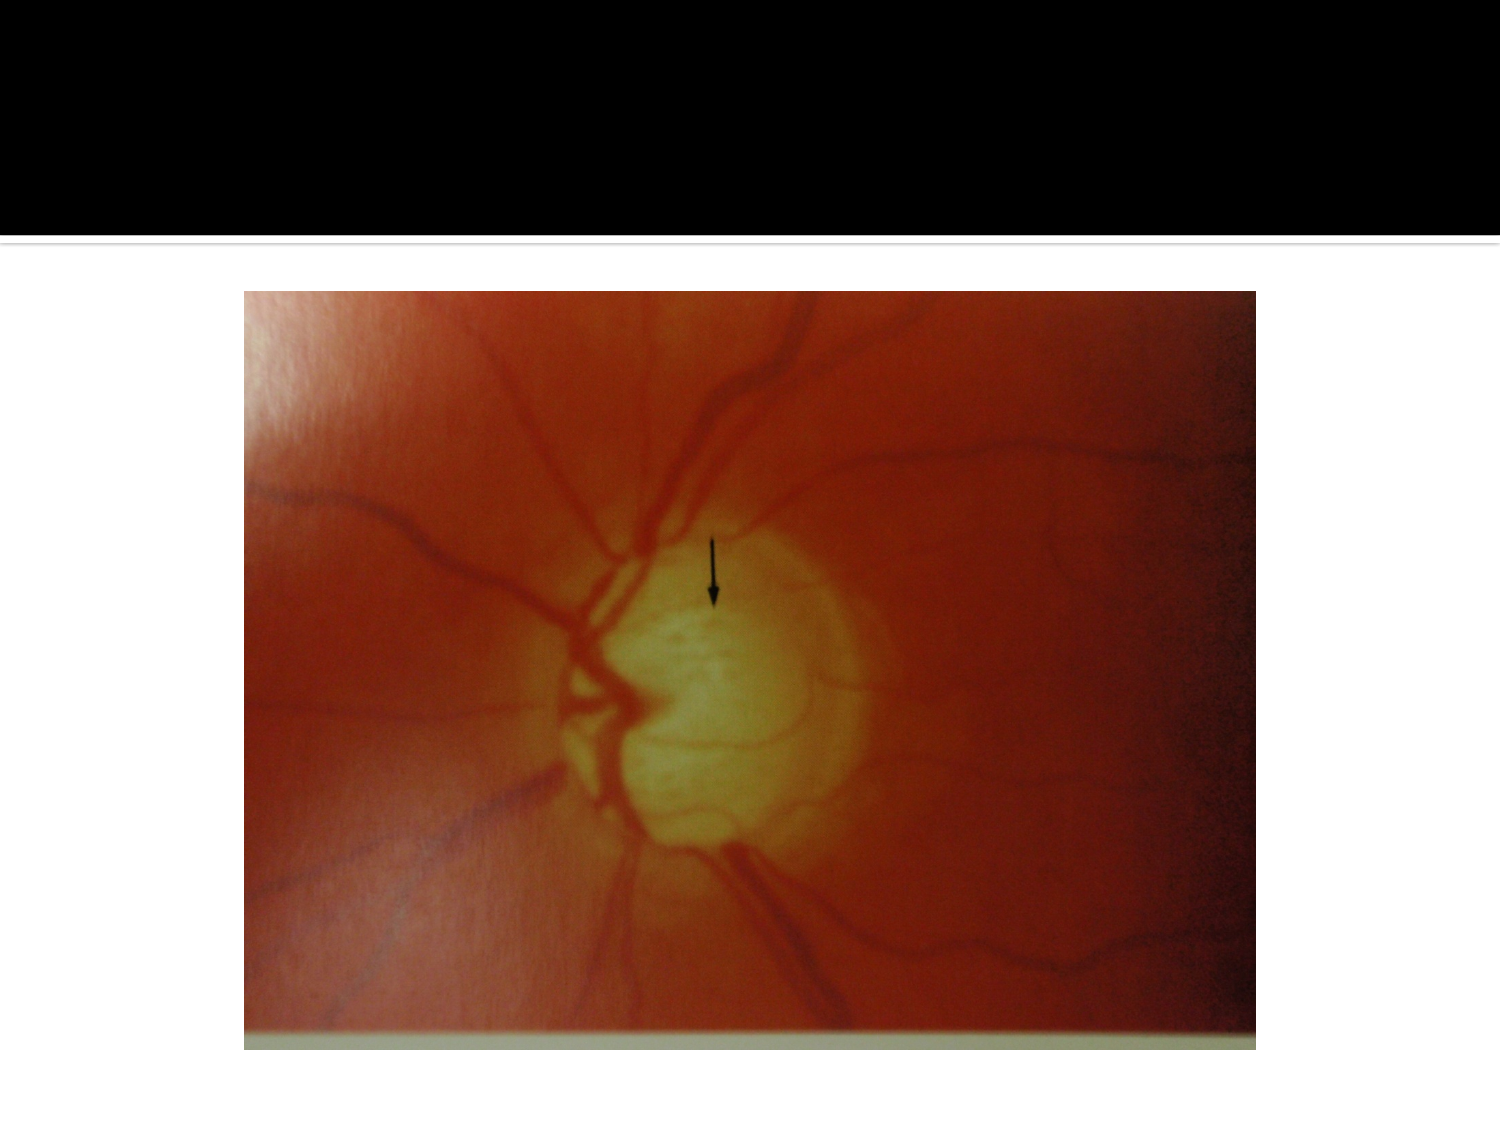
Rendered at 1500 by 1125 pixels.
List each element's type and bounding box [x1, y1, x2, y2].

list [244, 291, 1256, 1050]
